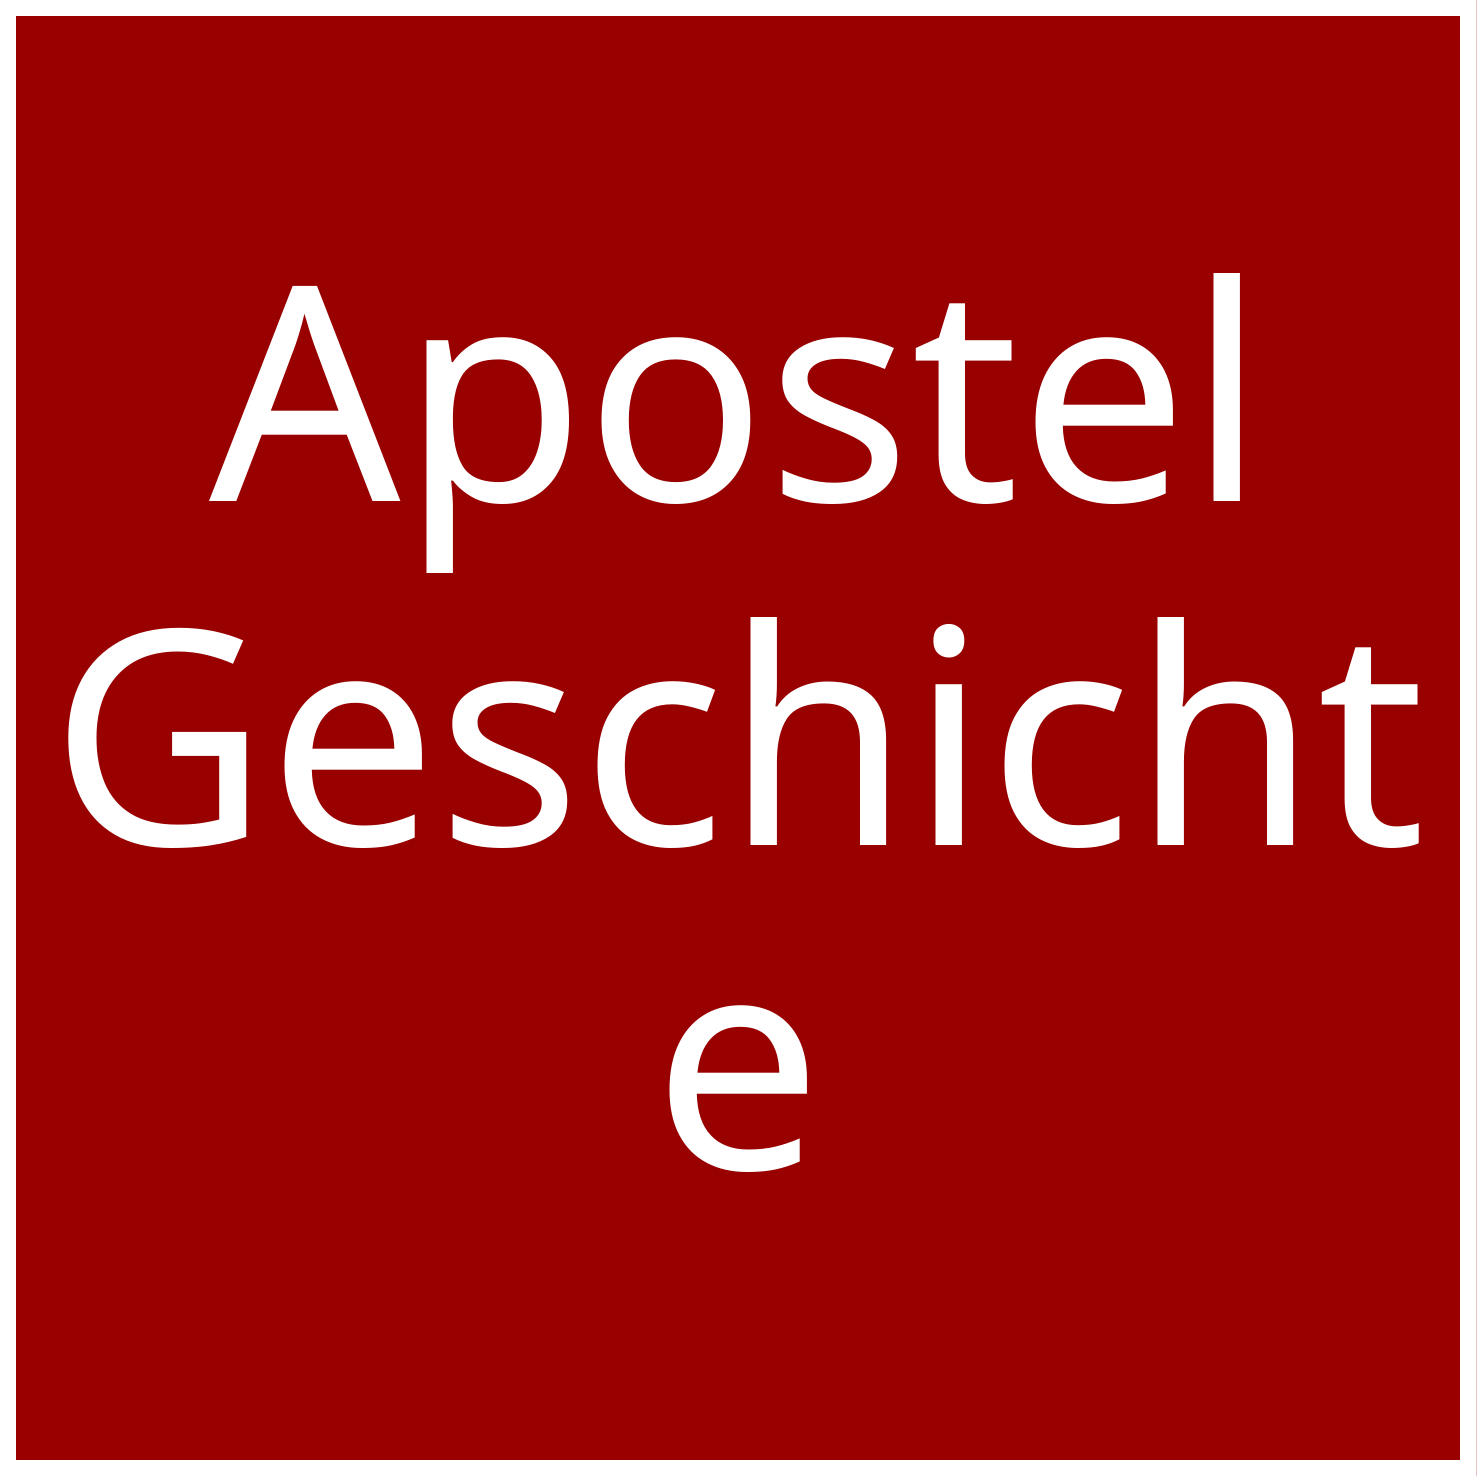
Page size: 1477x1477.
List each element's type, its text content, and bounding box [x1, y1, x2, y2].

list Apostel Geschichte [0, 0, 1477, 1477]
